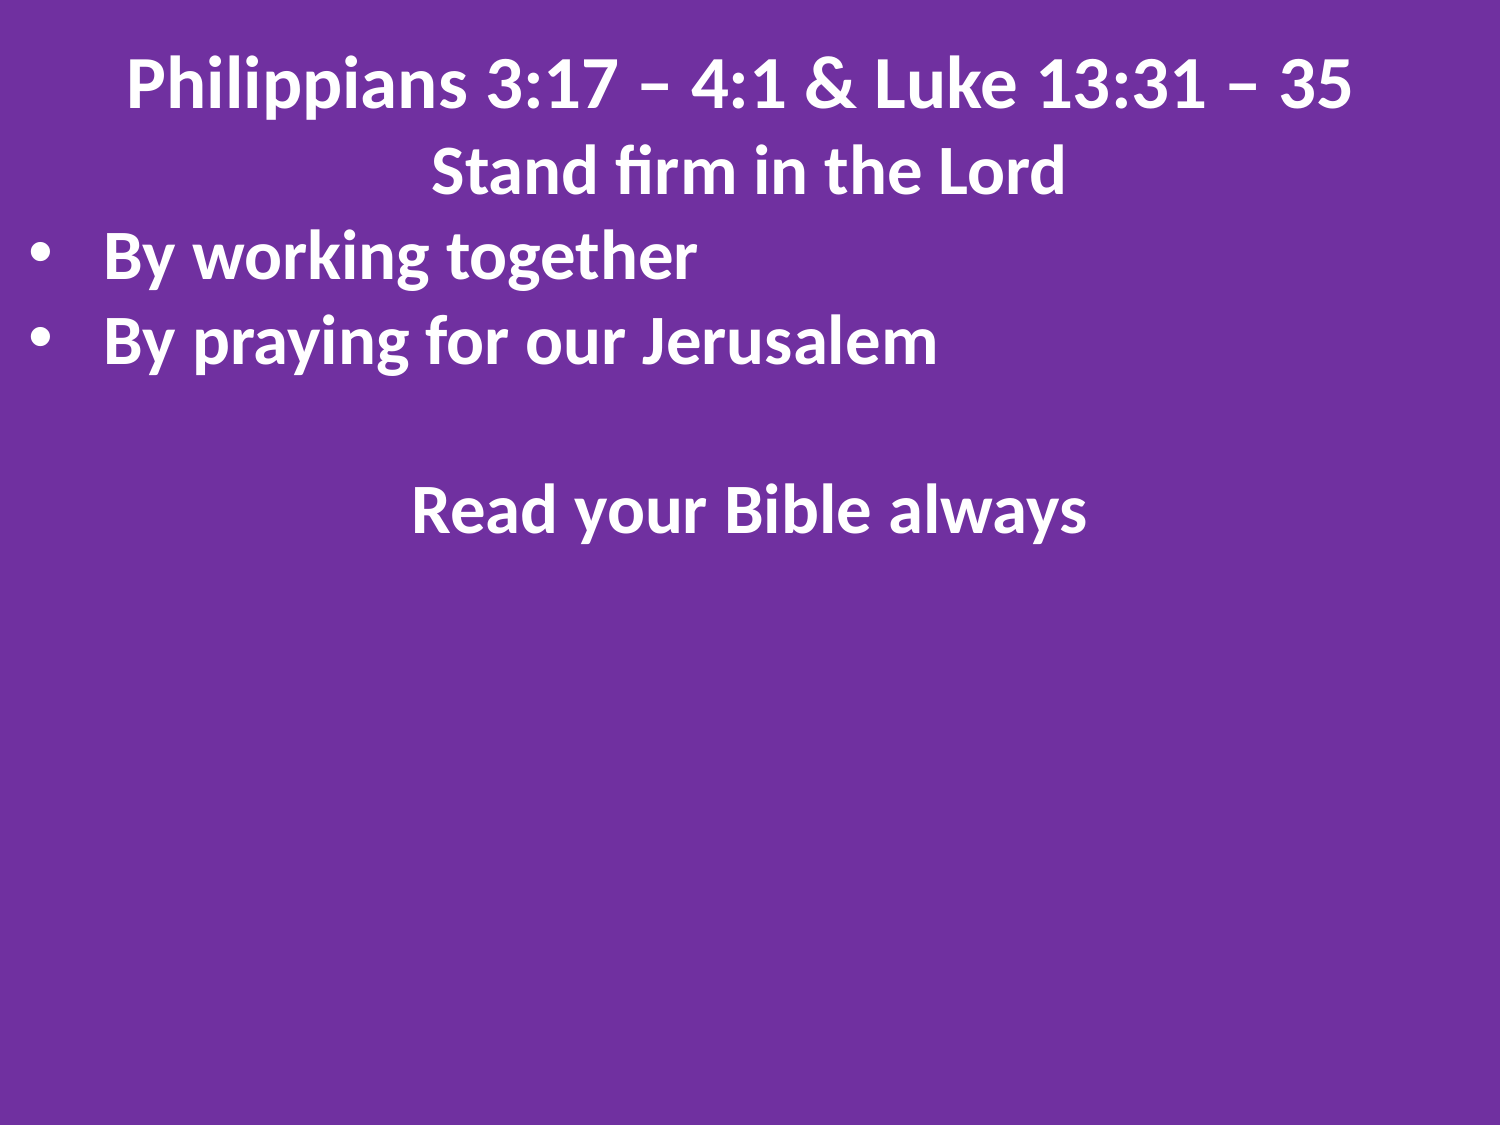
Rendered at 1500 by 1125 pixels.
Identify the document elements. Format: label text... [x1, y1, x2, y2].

subtitle Philippians 3:17 – 4:1 & Luke 13:31 – 35 Stand firm in the Lord By working together By praying for our Jerusalem Read your Bible always [13, 26, 1487, 1112]
